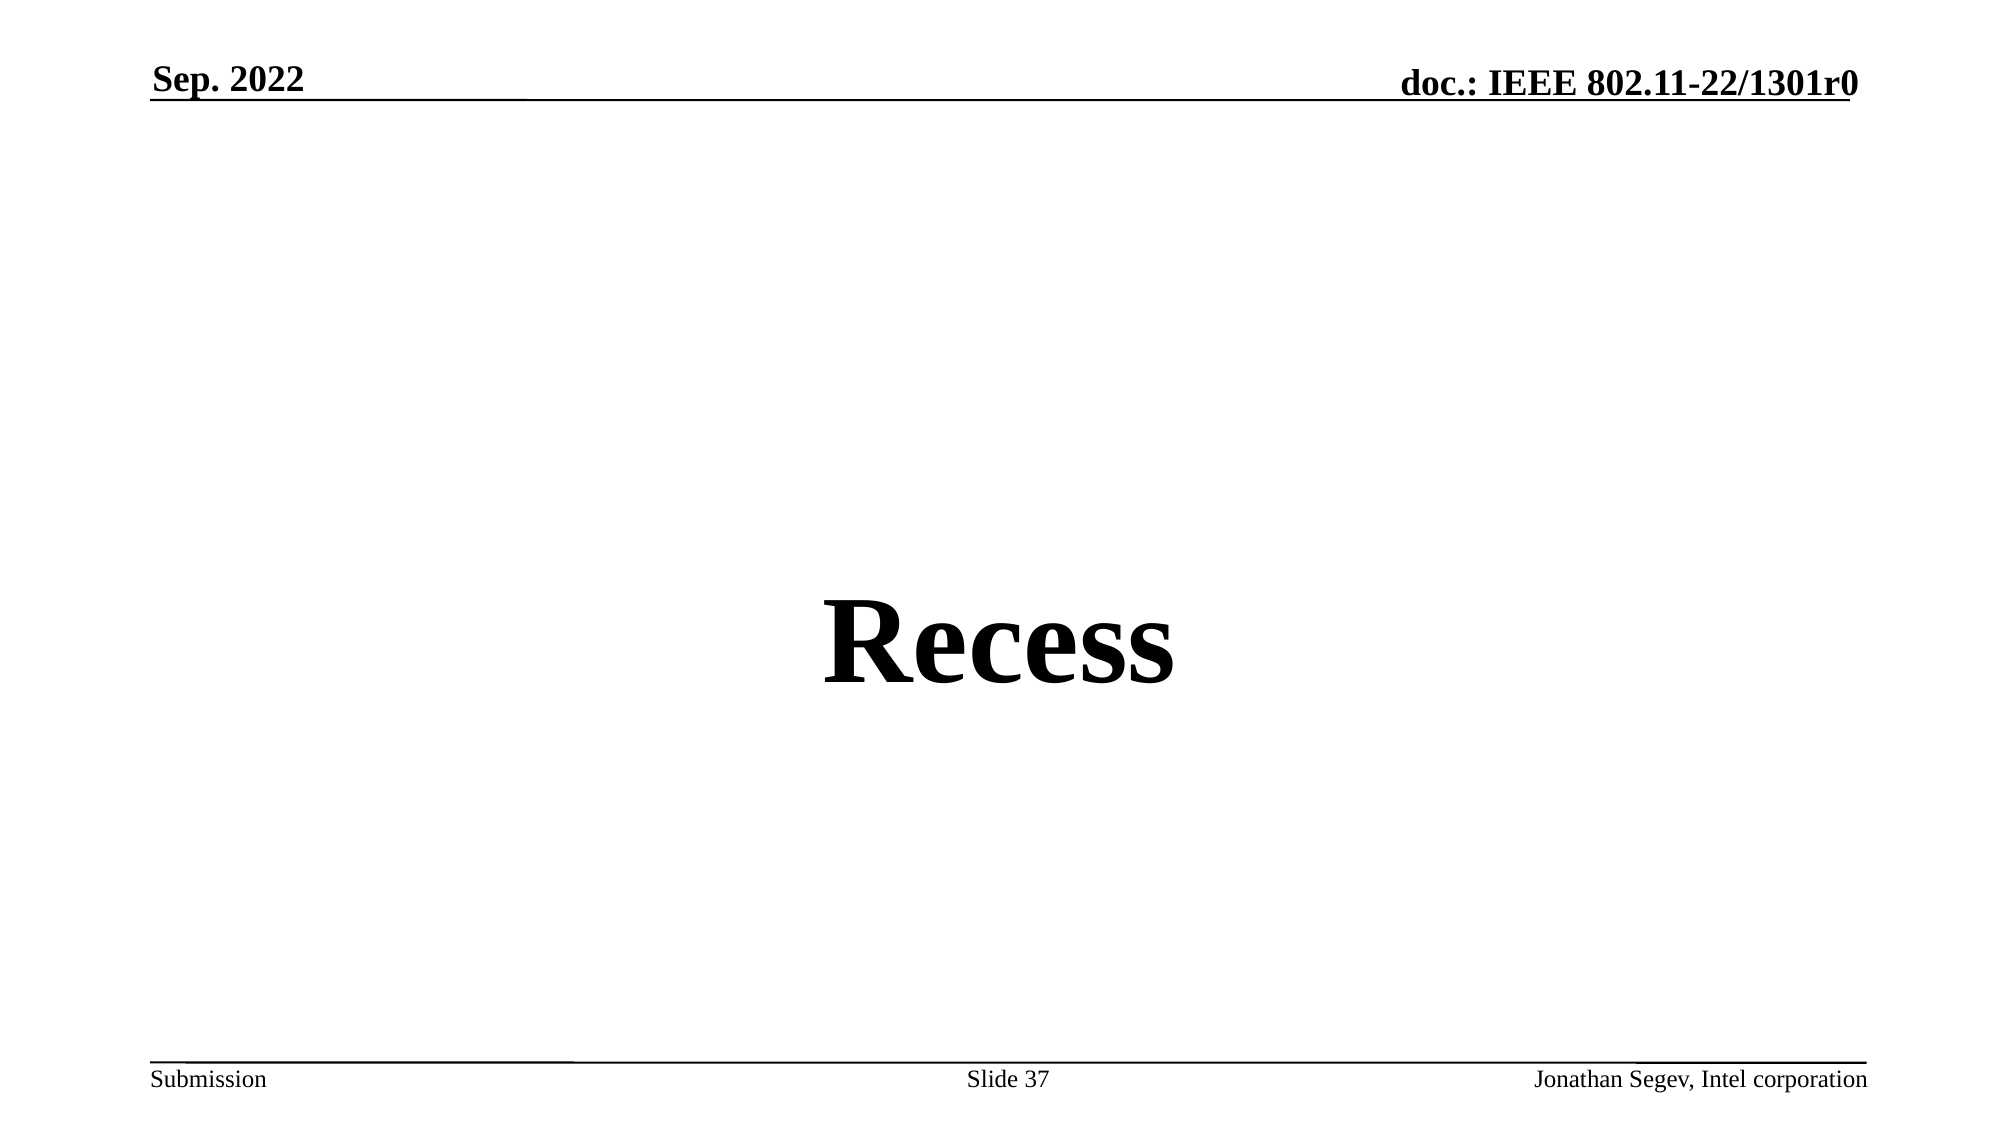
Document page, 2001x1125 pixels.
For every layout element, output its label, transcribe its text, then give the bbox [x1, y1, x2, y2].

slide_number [152, 54, 563, 100]
slide_number Slide 37 [950, 1061, 1067, 1123]
list Recess [149, 324, 1850, 1000]
footer Jonathan Segev, Intel corporation [1171, 1061, 1869, 1093]
